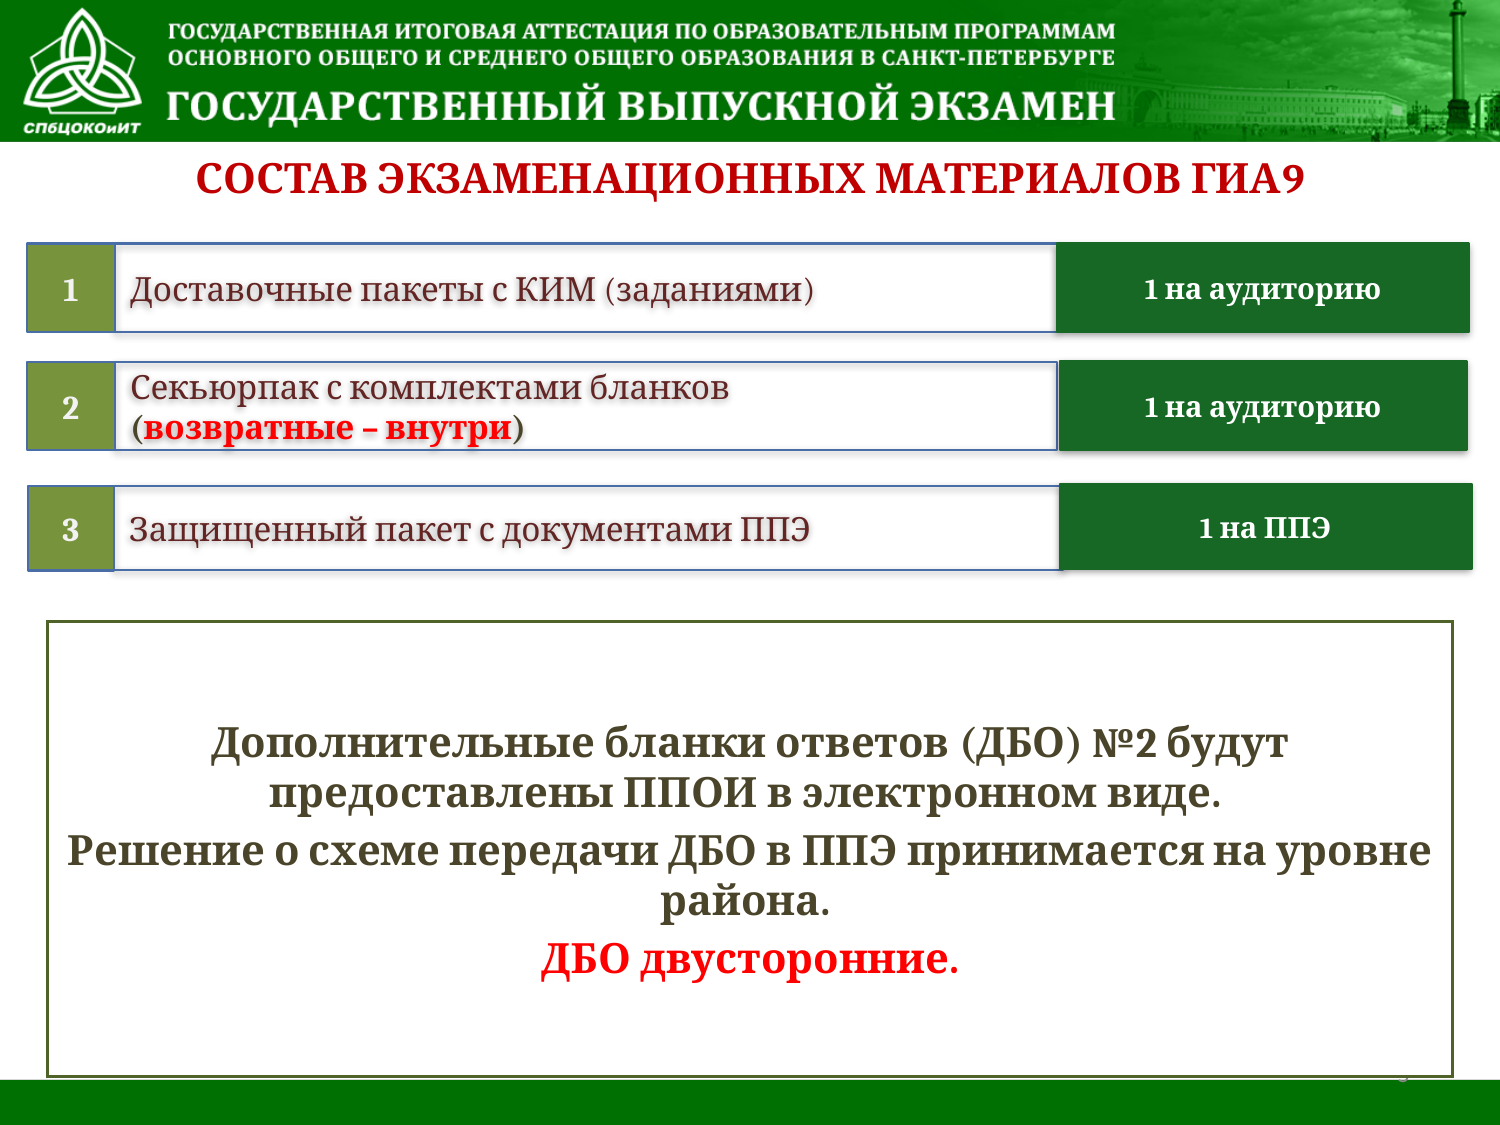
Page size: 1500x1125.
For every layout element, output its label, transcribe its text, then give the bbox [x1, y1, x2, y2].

text_box 1 на ППЭ [1059, 483, 1472, 569]
text_box Состав экзаменационных материалов ГИА9 [0, 144, 1500, 209]
text_box Секьюрпак с комплектами бланков (возвратные – внутри) [117, 361, 1056, 451]
text_box 1 [25, 241, 117, 334]
text_box 2 [25, 359, 117, 452]
text_box 1 на аудиторию [1059, 360, 1467, 451]
text_box Доставочные пакеты с КИМ (заданиями) [117, 243, 1054, 333]
picture [0, 209, 1500, 1125]
picture [0, 0, 1500, 144]
text_box Защищенный пакет с документами ППЭ [116, 485, 1056, 571]
text_box Дополнительные бланки ответов (ДБО) №2 будут предоставлены ППОИ в электронном виде. Решение о схеме передачи ДБО в ППЭ принимается на уровне района. ДБО двусторонние. [45, 619, 1455, 1078]
text_box 3 [26, 484, 116, 573]
text_box 1 на аудиторию [1056, 243, 1470, 333]
slide_number 5 [1074, 1078, 1425, 1103]
